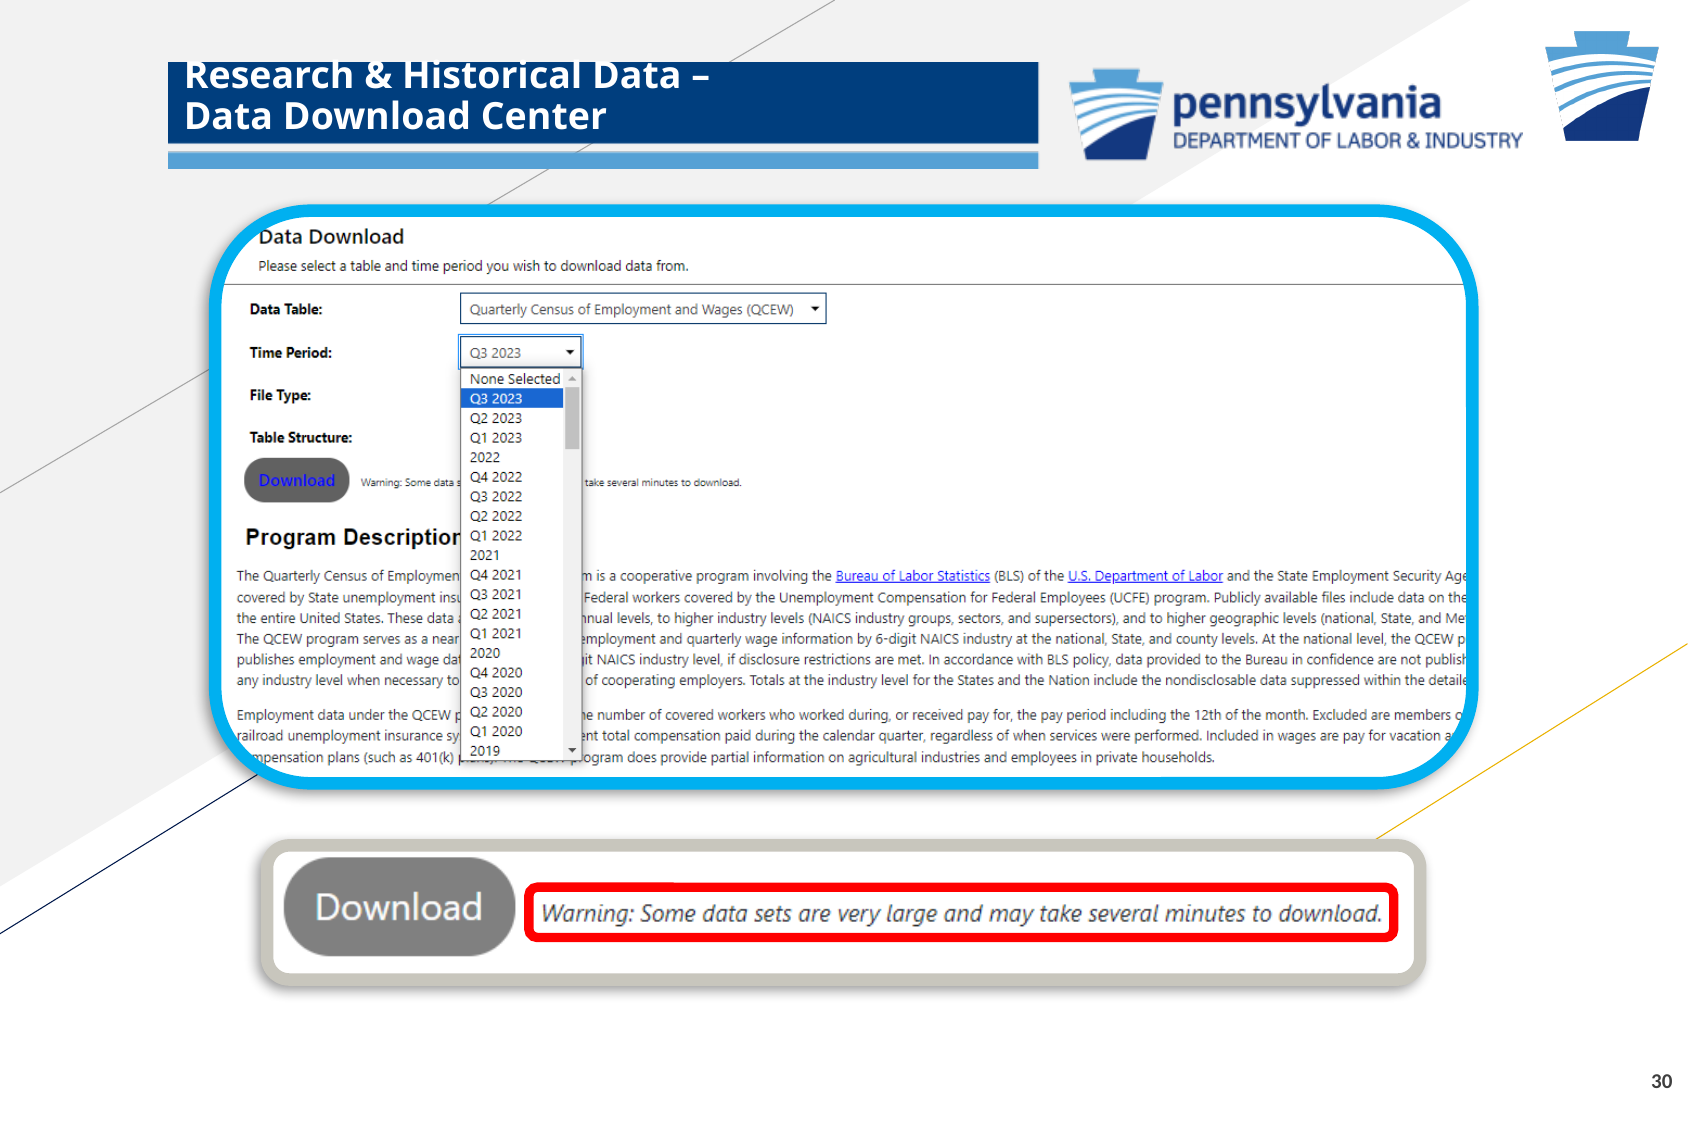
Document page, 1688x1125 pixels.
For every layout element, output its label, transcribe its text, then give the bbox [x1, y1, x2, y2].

picture [168, 62, 1523, 169]
picture [1414, 725, 1473, 784]
picture [1532, 15, 1672, 156]
picture [267, 845, 1421, 980]
picture [215, 727, 273, 784]
picture [215, 210, 273, 267]
text_box 30 [1585, 1060, 1688, 1121]
picture [222, 218, 1465, 776]
picture [1414, 210, 1473, 269]
